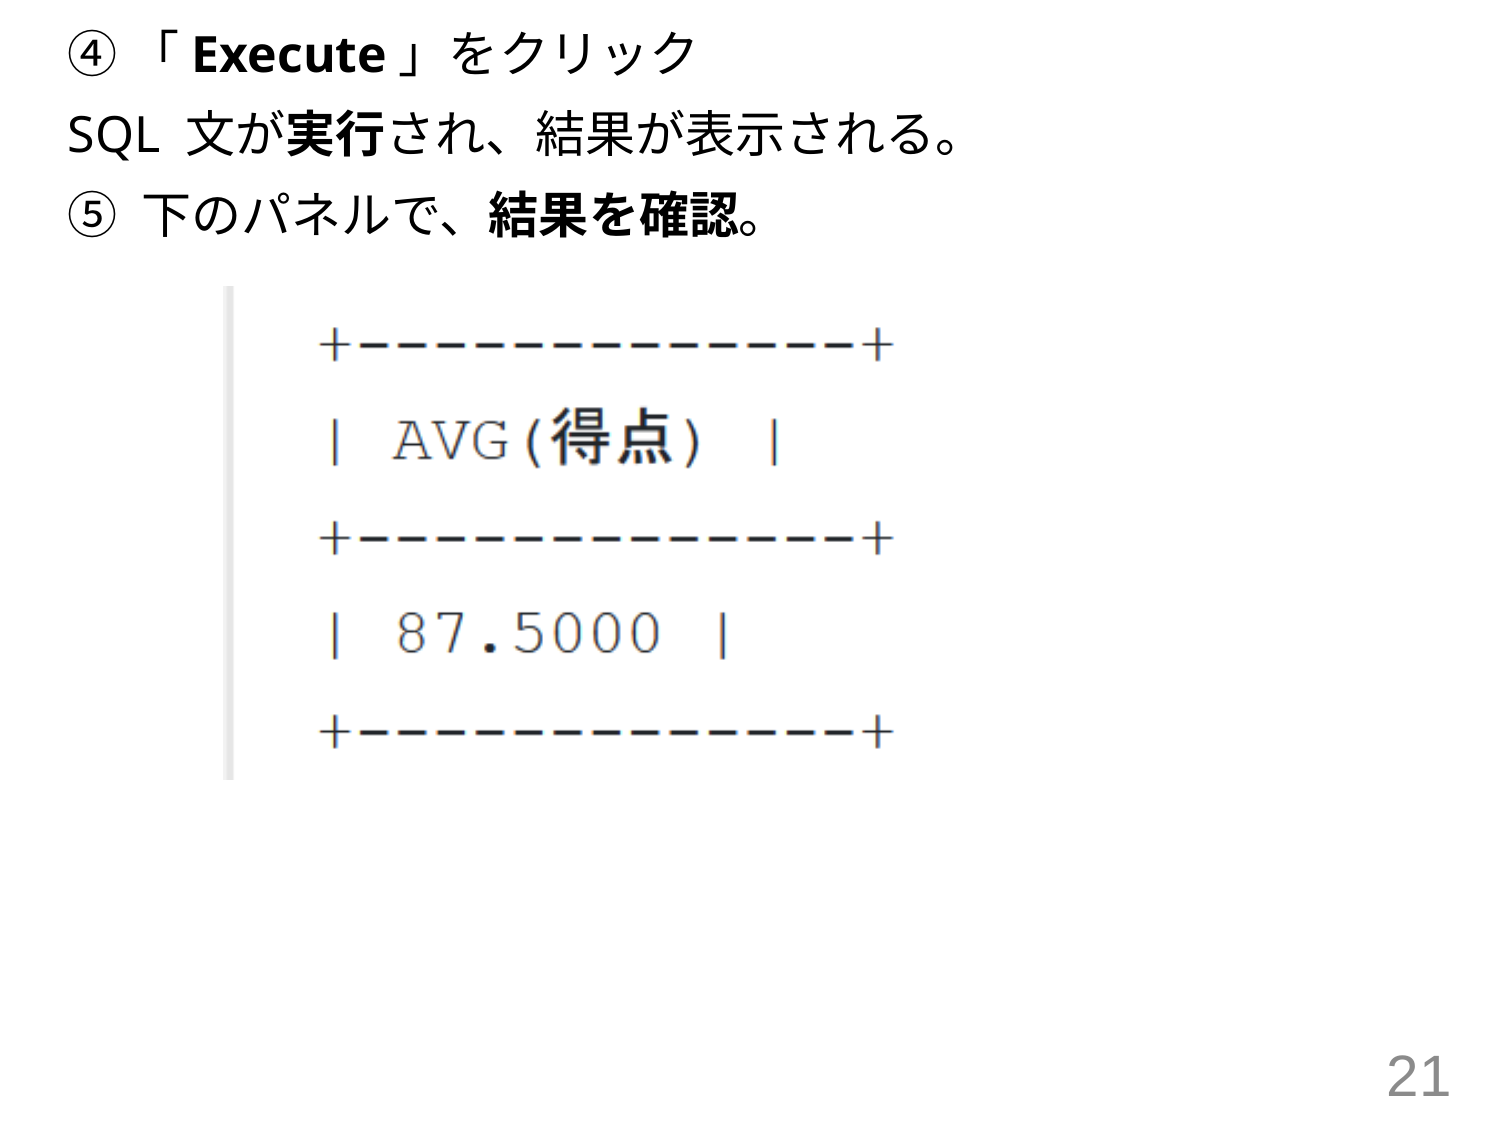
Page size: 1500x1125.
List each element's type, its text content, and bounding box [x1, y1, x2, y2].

slide_number 21 [1129, 1042, 1467, 1103]
list ④「Execute」をクリック SQL 文が実行され、結果が表示される。 ⑤ 下のパネルで、結果を確認。 [52, 14, 1422, 297]
picture [223, 286, 1043, 780]
